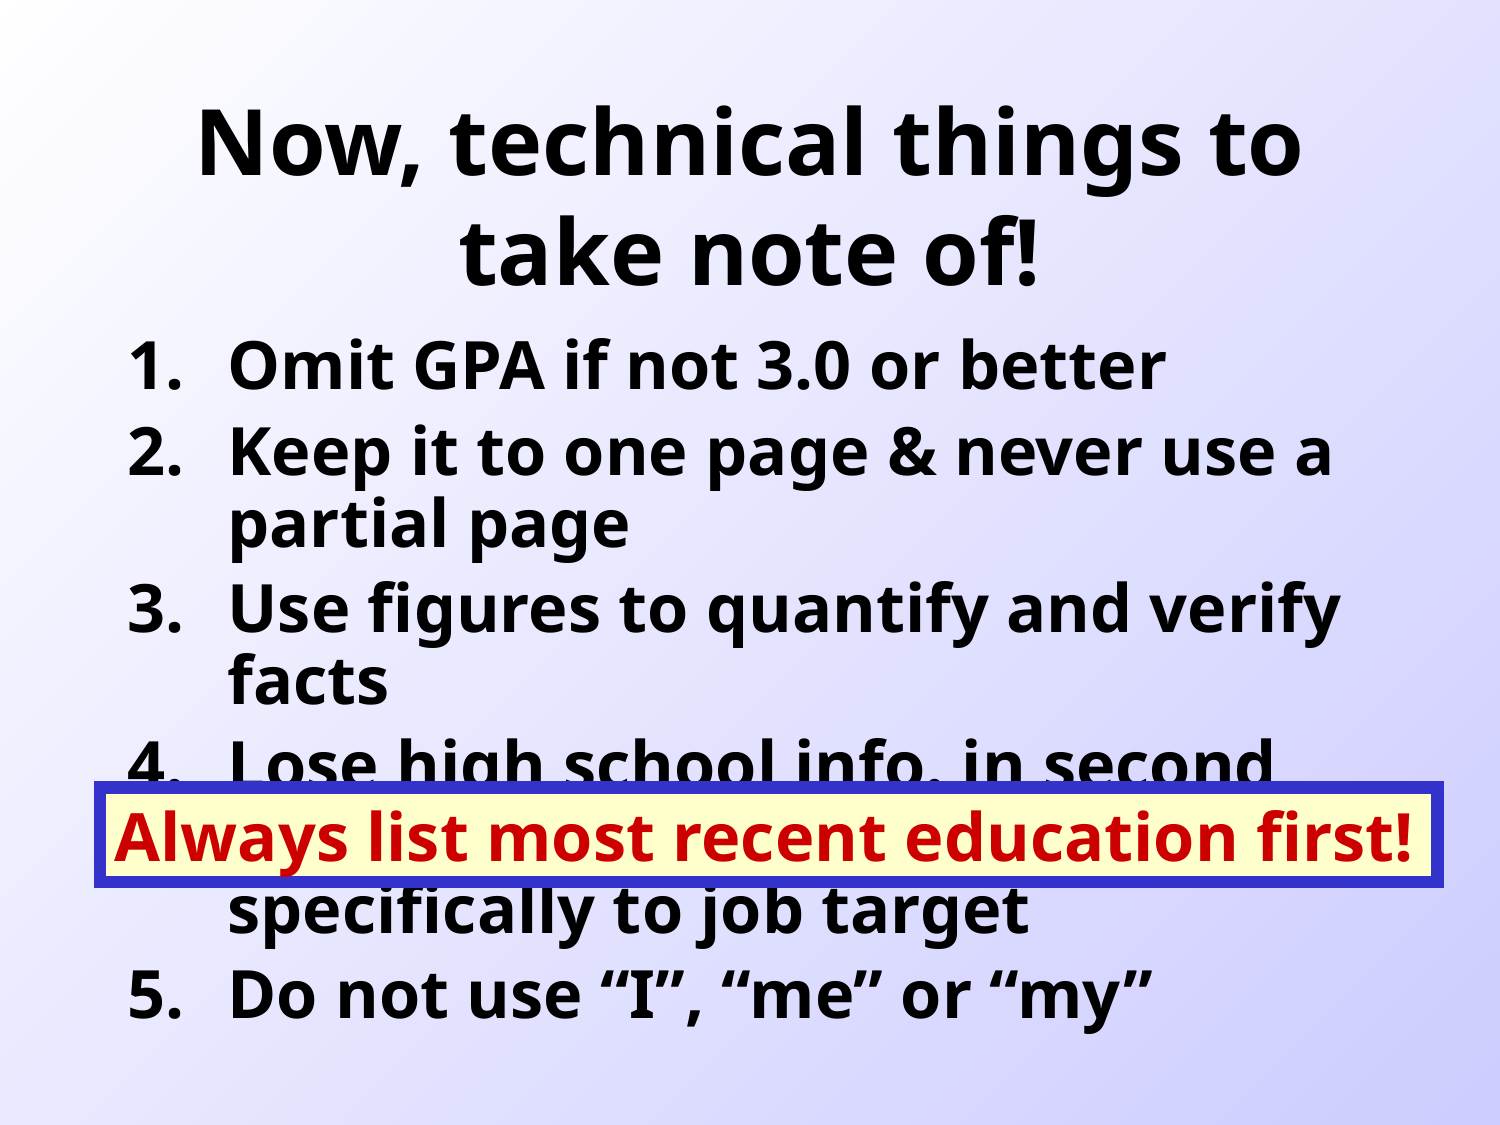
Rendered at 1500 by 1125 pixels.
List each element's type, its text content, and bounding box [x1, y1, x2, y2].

title Now, technical things to take note of! [112, 99, 1388, 288]
list Omit GPA if not 3.0 or better Keep it to one page & never use a partial page Use figures to quantify and verify facts Lose high school info. in second year of college unless it relates specifically to job target Do not use “I”, “me” or “my” [112, 324, 1388, 787]
list Omit GPA if not 3.0 or better Keep it to one page & never use a partial page Use figures to quantify and verify facts Lose high school info. in second year of college unless it relates specifically to job target Do not use “I”, “me” or “my” [112, 883, 1388, 1075]
text_box Always list most recent education first! [99, 787, 1438, 883]
